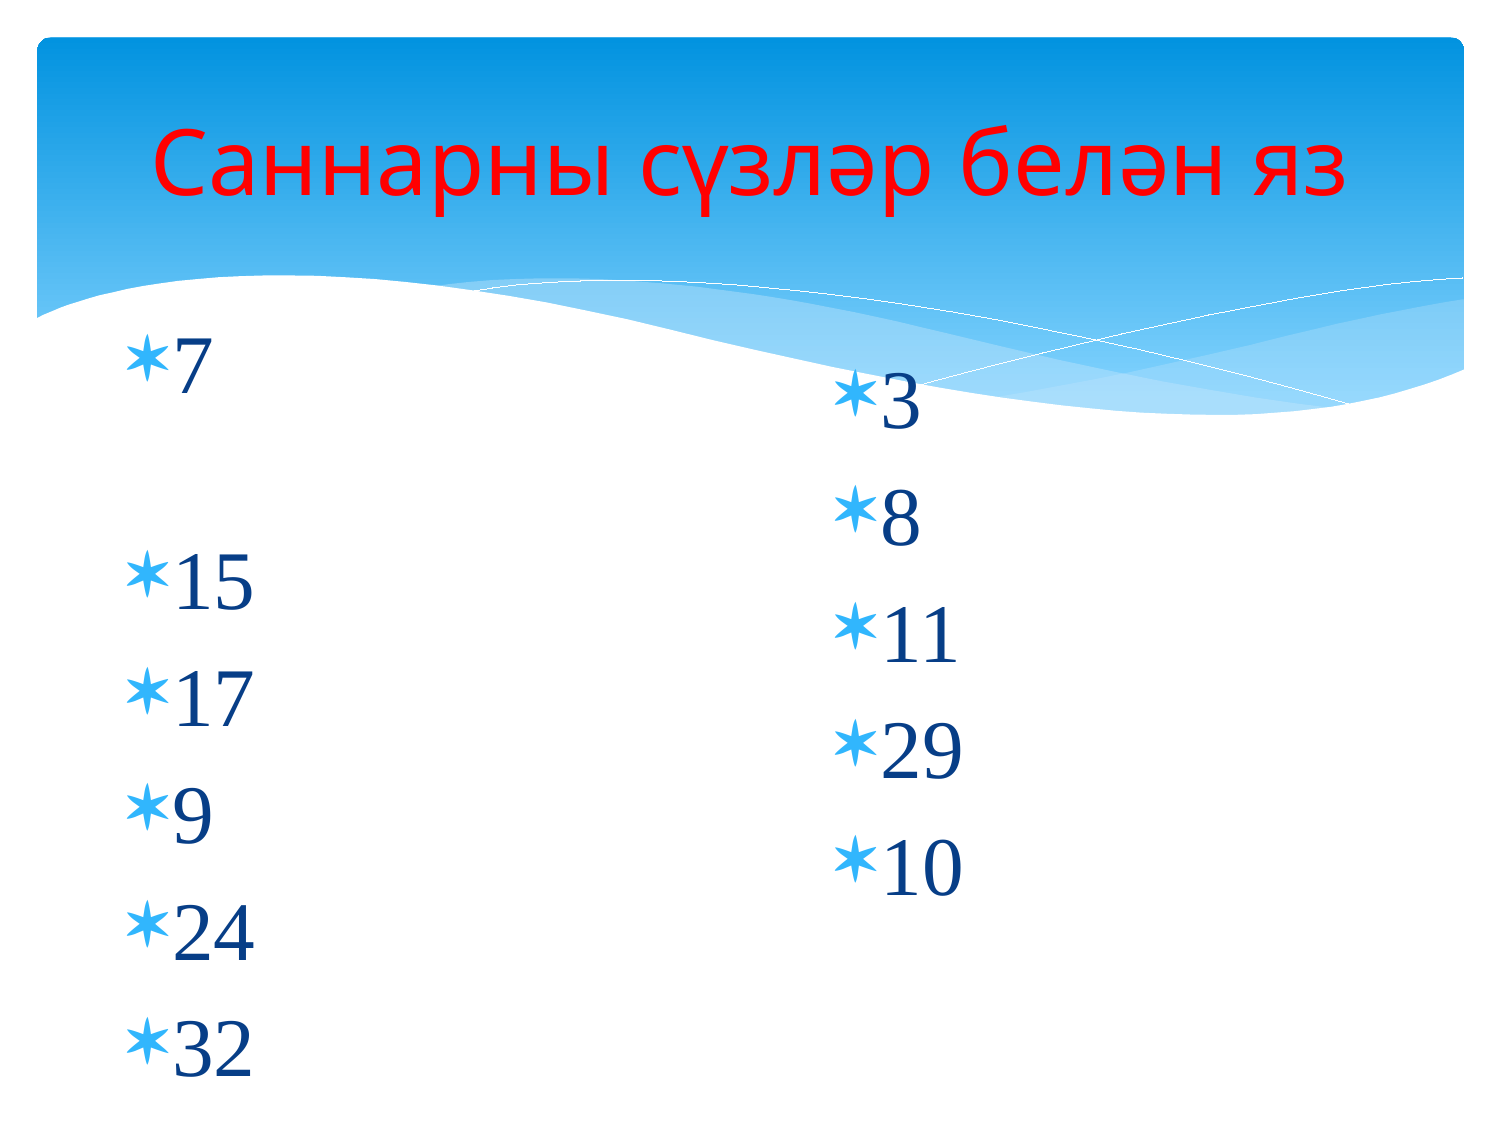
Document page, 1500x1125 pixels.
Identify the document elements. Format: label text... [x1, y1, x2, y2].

list 7 15 17 9 24 32 [112, 302, 432, 1005]
text_box 3 8 11 29 10 [820, 338, 1258, 920]
title Саннарны сүзләр белән яз [75, 55, 1425, 261]
